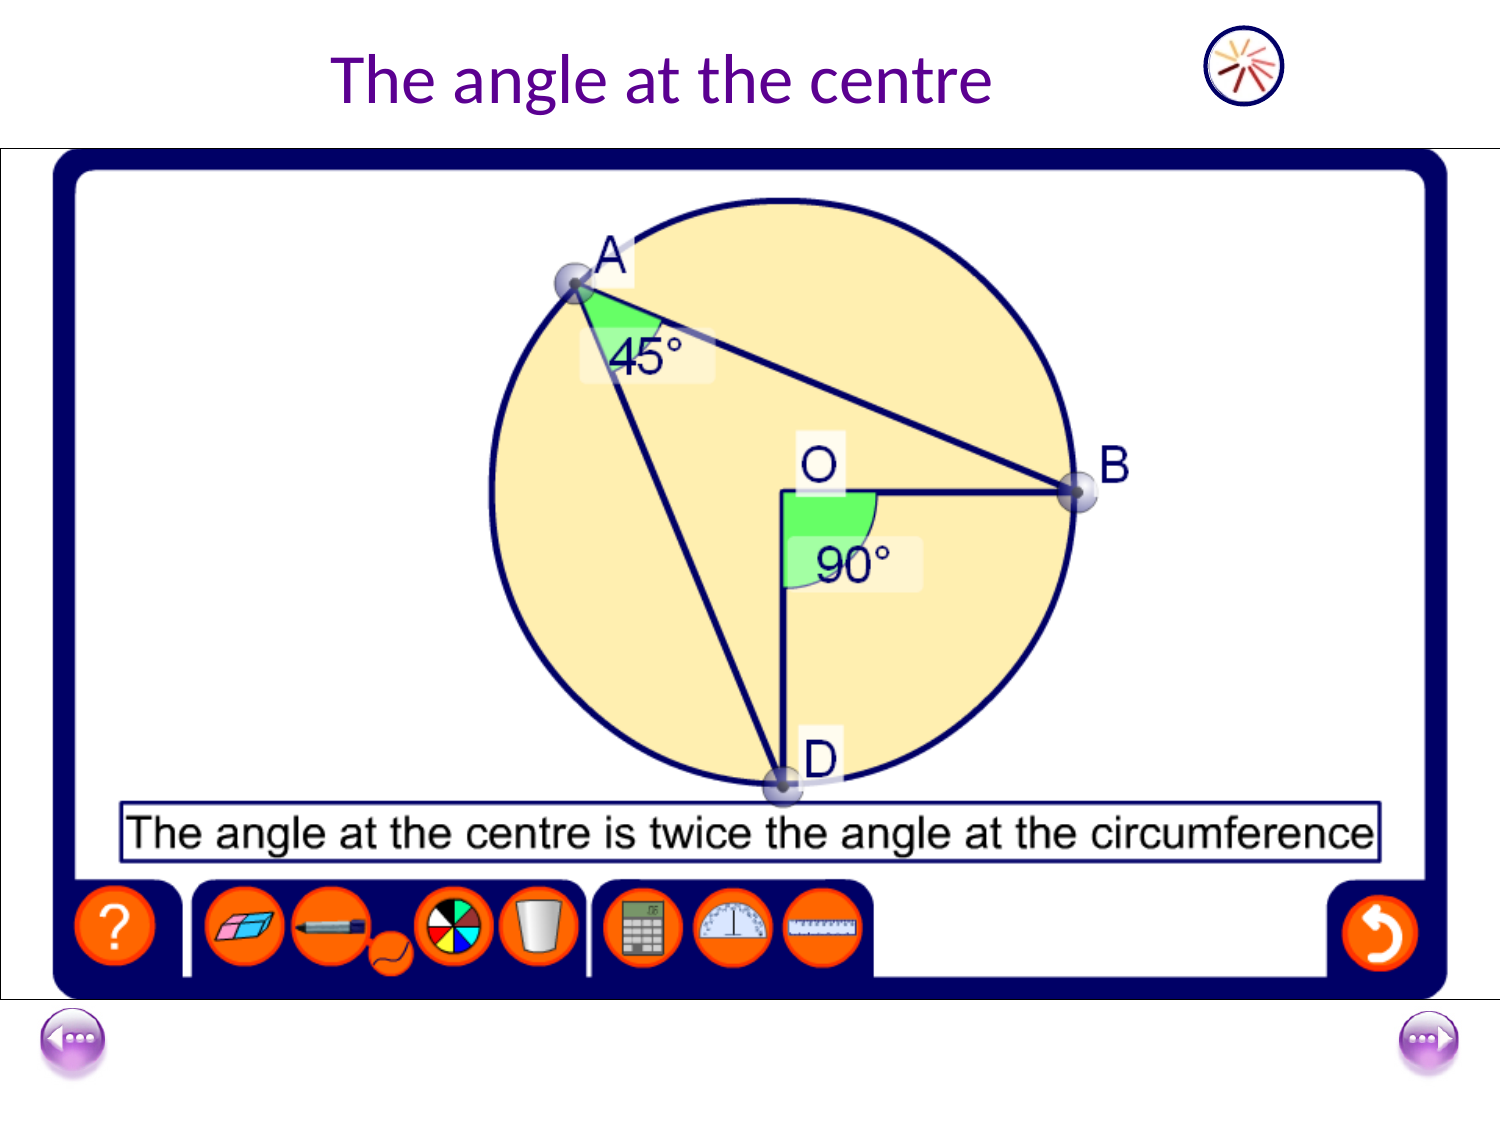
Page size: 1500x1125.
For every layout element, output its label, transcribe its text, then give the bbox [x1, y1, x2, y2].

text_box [1197, 18, 1293, 114]
picture [1, 149, 1500, 999]
picture [1387, 1000, 1471, 1087]
picture [29, 1000, 119, 1092]
title The angle at the centre [24, 24, 1300, 125]
